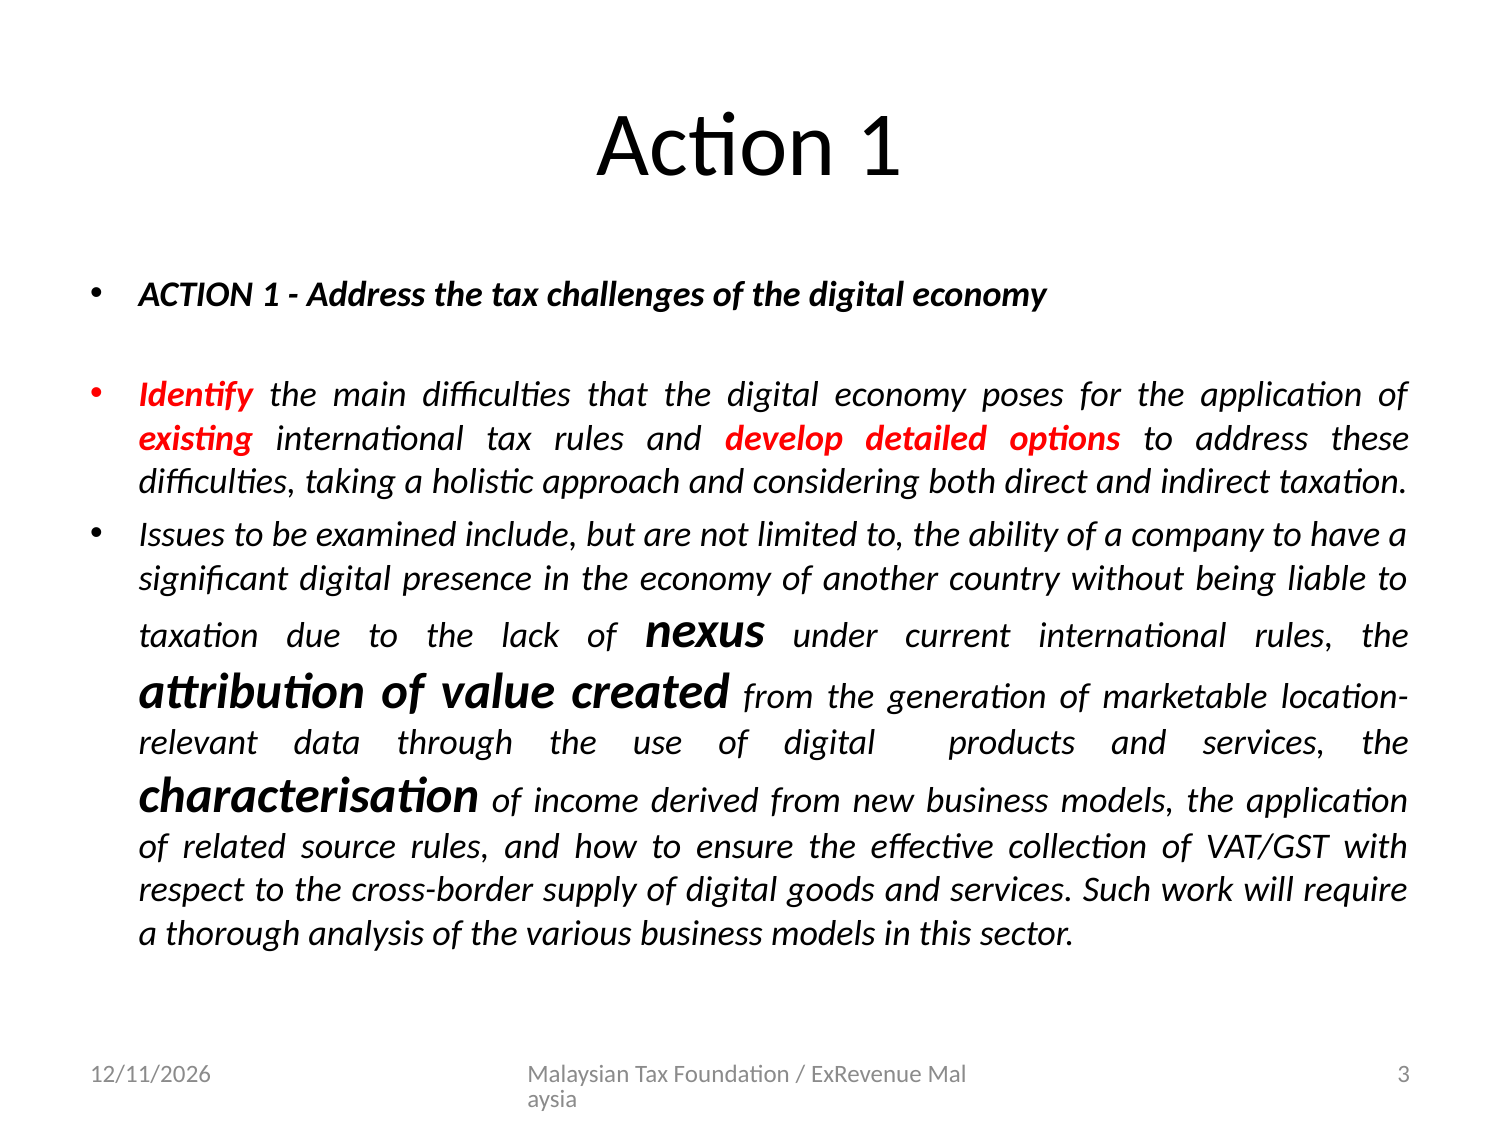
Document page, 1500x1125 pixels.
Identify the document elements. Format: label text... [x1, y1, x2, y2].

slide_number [75, 1042, 425, 1103]
slide_number 3 [1074, 1042, 1425, 1103]
title Action 1 [75, 45, 1425, 233]
list ACTION 1 - Address the tax challenges of the digital economy Identify the main difficulties that the digital economy poses for the application of existing international tax rules and develop detailed options to address these difficulties, taking a holistic approach and considering both direct and indirect taxation. Issues to be examined include, but are not limited to, the ability of a company to have a significant digital presence in the economy of another country without being liable to taxation due to the lack of nexus under current international rules, the attribution of value created from the generation of marketable location-relevant data through the use of digital products and services, the characterisation of income derived from new business models, the application of related source rules, and how to ensure the effective collection of VAT/GST with respect to the cross-border supply of digital goods and services. Such work will require a thorough analysis of the various business models in this sector. [75, 262, 1425, 1005]
footer Malaysian Tax Foundation / ExRevenue Malaysia [512, 1042, 988, 1103]
